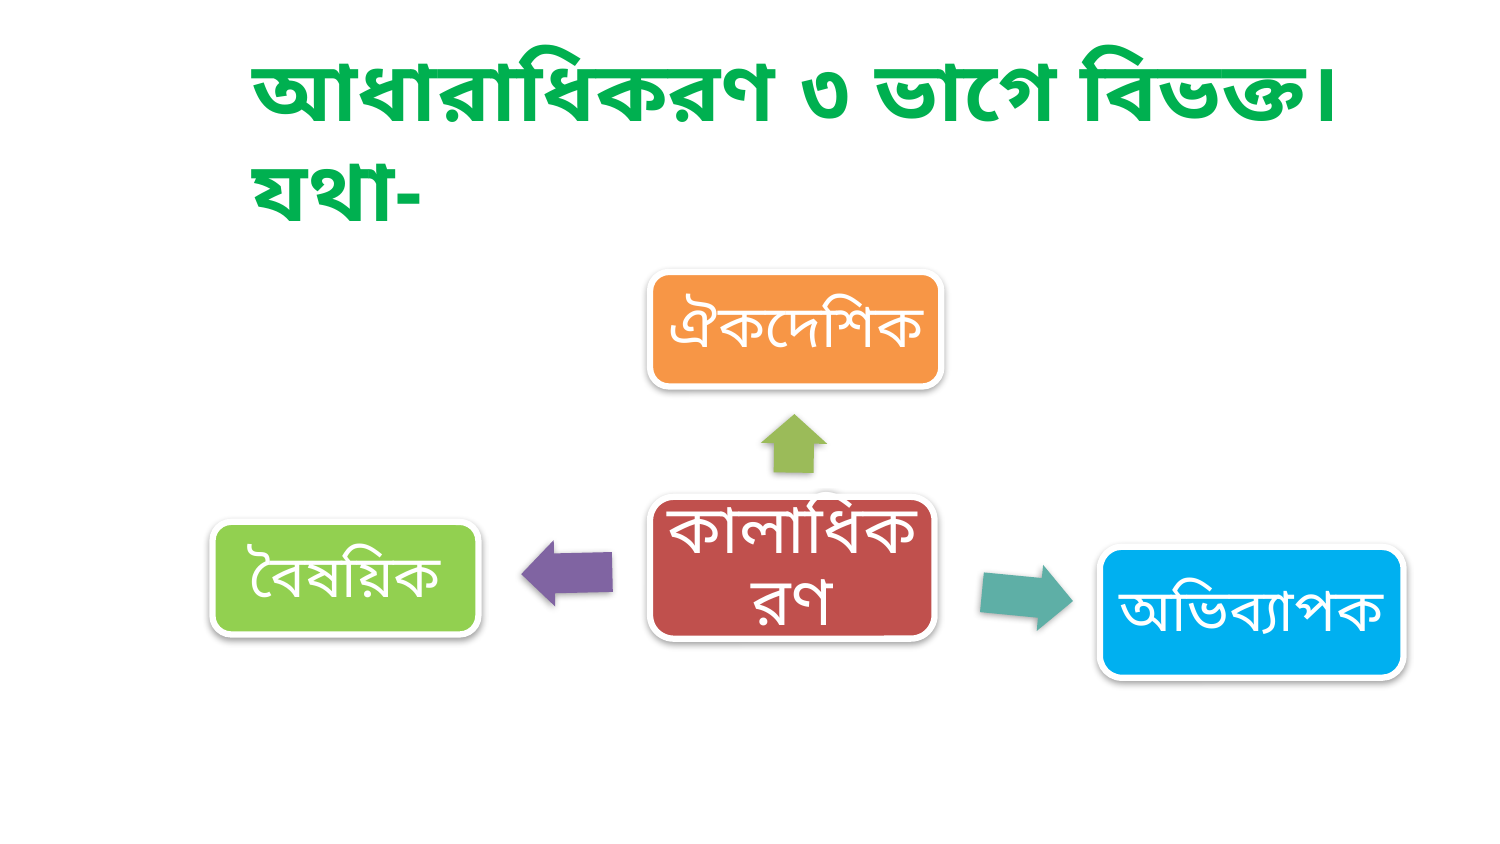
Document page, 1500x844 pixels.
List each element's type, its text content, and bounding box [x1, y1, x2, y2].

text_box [49, 215, 1500, 823]
text_box আধারাধিকরণ ৩ ভাগে বিভক্ত। যথা- [235, 29, 1439, 214]
